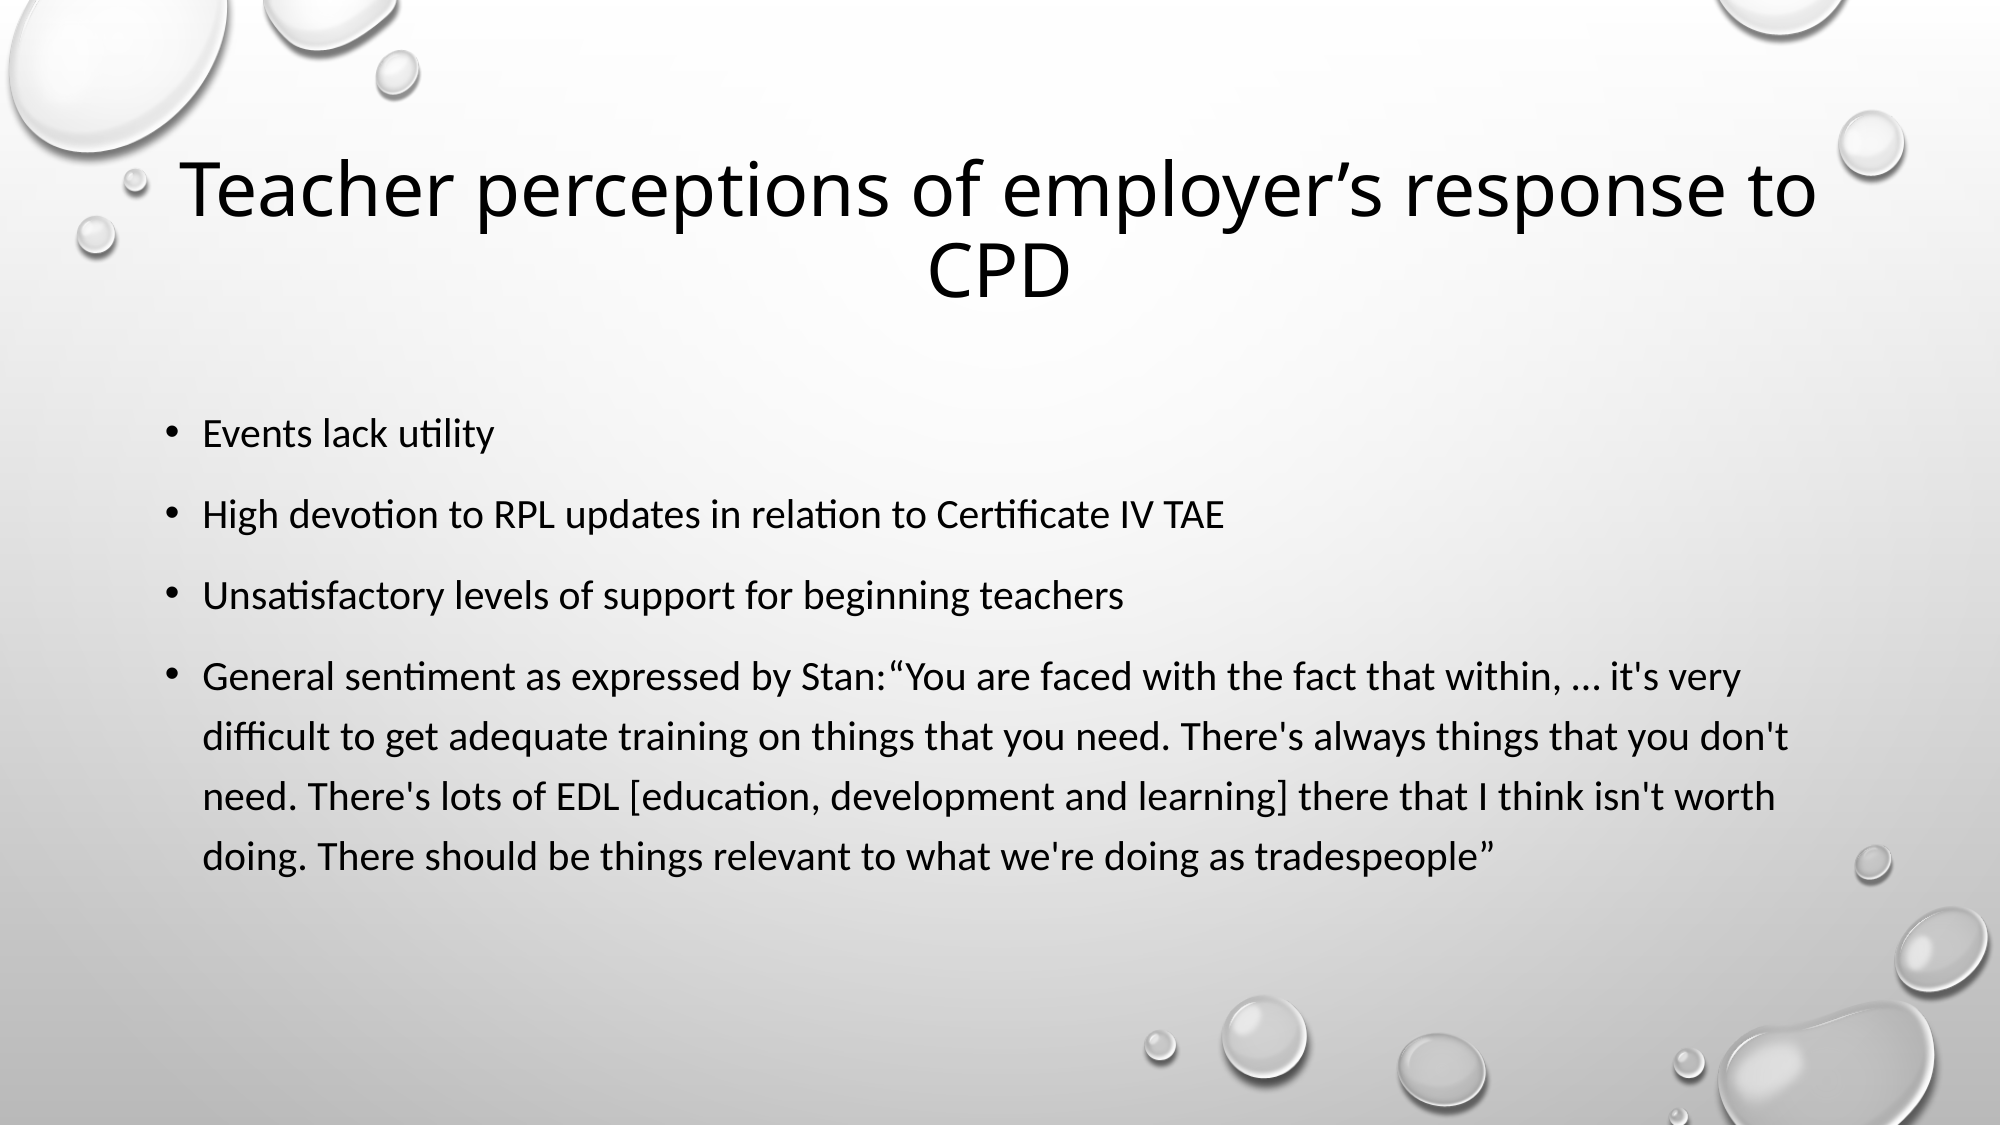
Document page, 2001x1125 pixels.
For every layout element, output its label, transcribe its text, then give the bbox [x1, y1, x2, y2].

title Teacher perceptions of employer’s response to CPD [149, 101, 1851, 364]
picture [0, 0, 2000, 1125]
list Events lack utility High devotion to RPL updates in relation to Certificate IV TAE Unsatisfactory levels of support for beginning teachers General sentiment as expressed by Stan:“You are faced with the fact that within, … it's very difficult to get adequate training on things that you need. There's always things that you don't need. There's lots of EDL [education, development and learning] there that I think isn't worth doing. There should be things relevant to what we're doing as tradespeople” [149, 388, 1850, 950]
